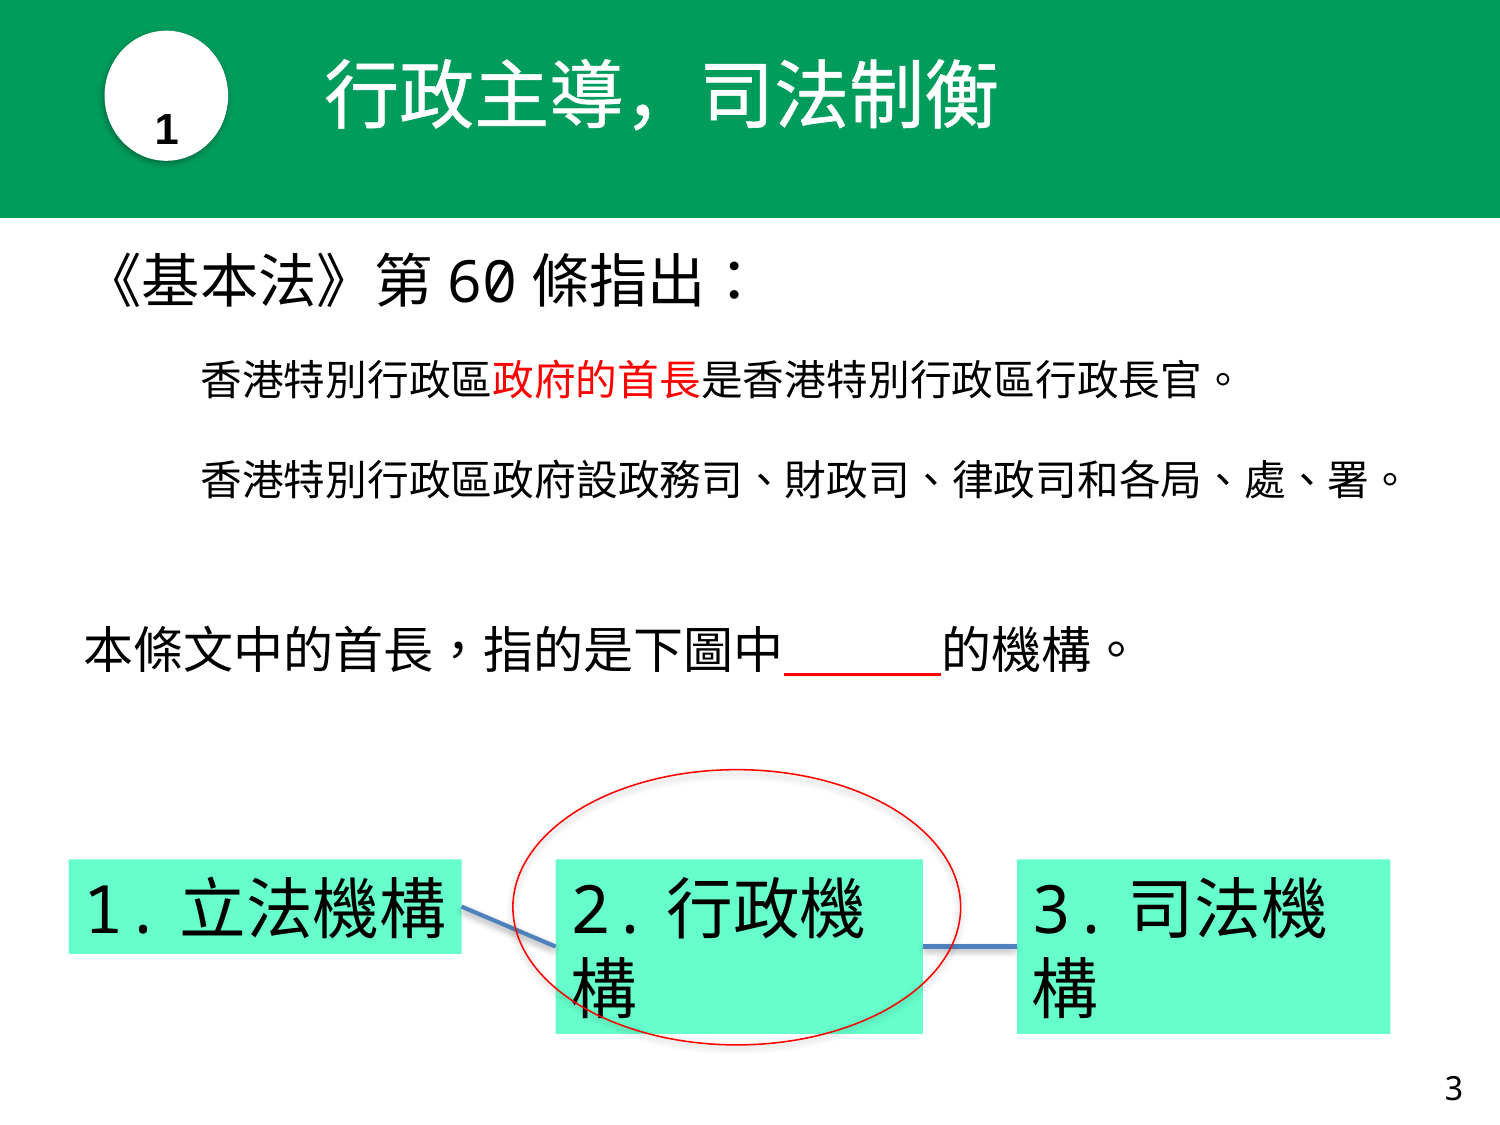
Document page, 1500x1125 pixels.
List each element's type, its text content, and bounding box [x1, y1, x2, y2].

text_box 《基本法》第60條指出： [68, 236, 1487, 322]
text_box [84, 30, 249, 162]
picture [0, 0, 1500, 218]
text_box [532, 965, 941, 1046]
text_box 本條文中的首長，指的是下圖中 的機構。 [68, 581, 1375, 687]
text_box 3 [1429, 1059, 1500, 1115]
text_box [527, 768, 947, 857]
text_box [68, 859, 1391, 956]
text_box 香港特別行政區政府的首長是香港特別行政區行政長官。 香港特別行政區政府設政務司、財政司、律政司和各局、處、署。 [185, 345, 1451, 511]
